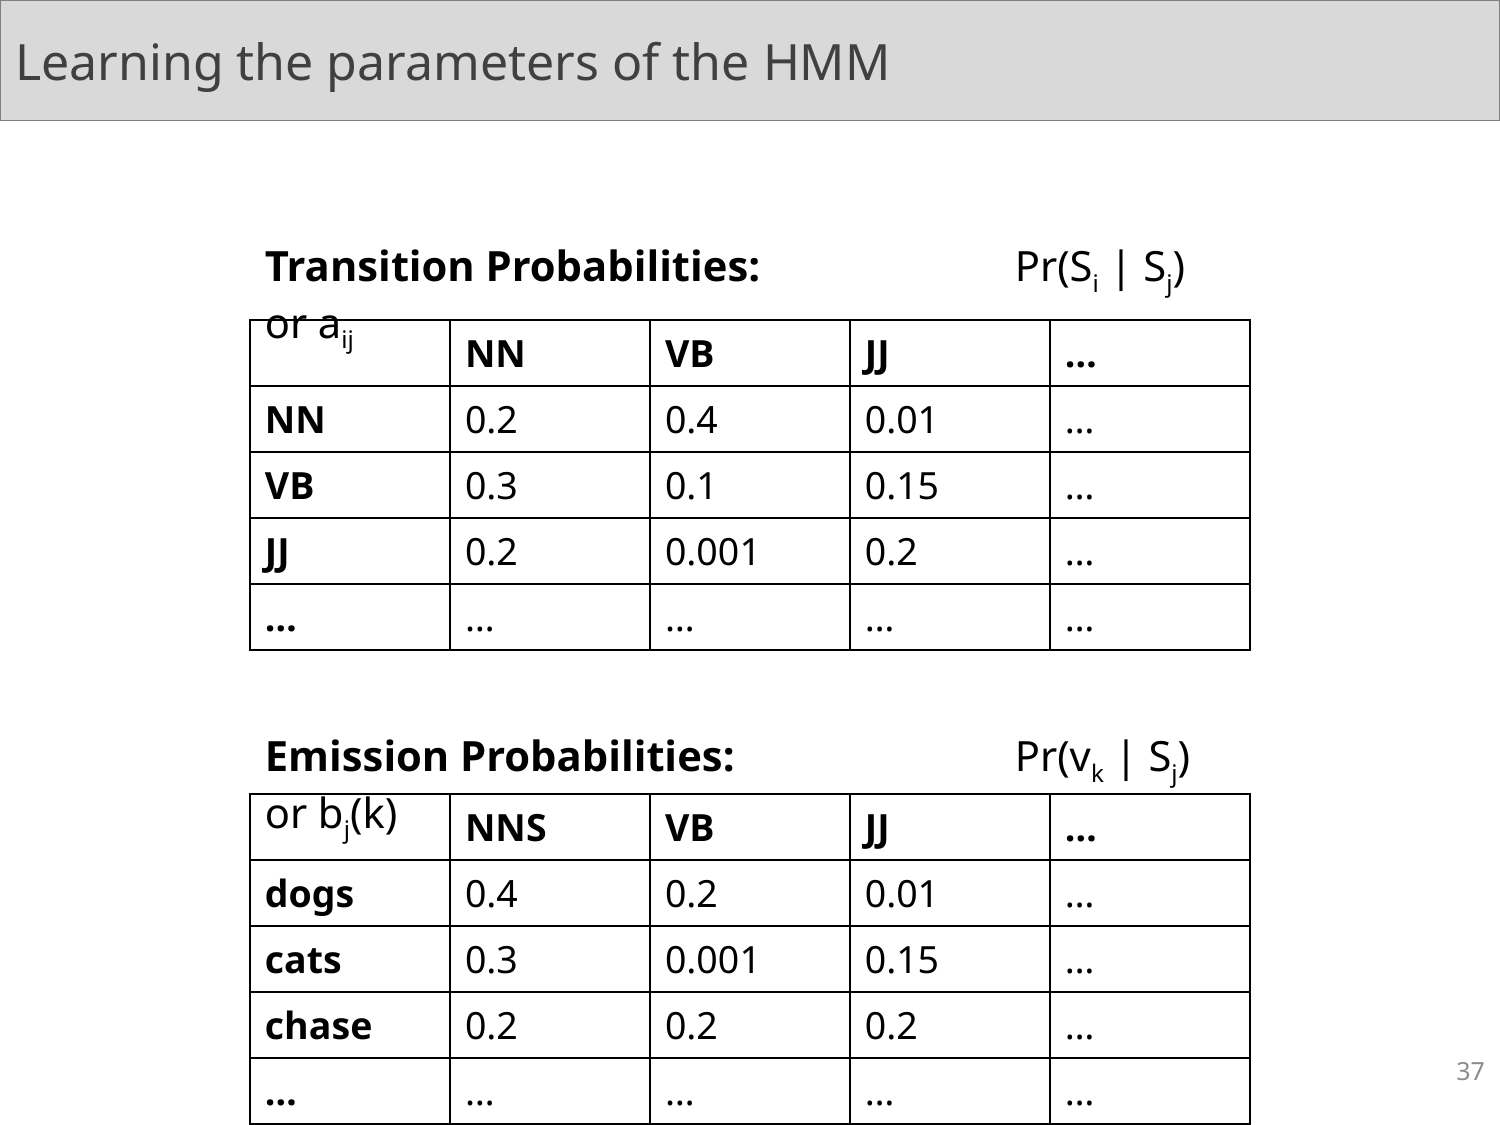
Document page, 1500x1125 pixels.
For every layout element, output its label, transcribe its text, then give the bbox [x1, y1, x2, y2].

table_cell 0.4 [651, 387, 849, 451]
table_cell 0.001 [651, 519, 849, 583]
table_cell VB [251, 453, 449, 517]
table_cell … [1051, 927, 1249, 991]
table_cell dogs [251, 861, 449, 925]
table_cell … [451, 1059, 649, 1123]
slide_number 37 [1251, 1042, 1500, 1103]
table_cell … [1051, 861, 1249, 925]
table_header [251, 851, 449, 859]
table_cell … [651, 1059, 849, 1123]
table_cell … [851, 1059, 1049, 1123]
table_cell … [1051, 387, 1249, 451]
text_box Transition Probabilities: Pr(Si | Sj) or aij [249, 232, 1250, 361]
table_cell … [451, 585, 649, 649]
table_header JJ [851, 851, 1049, 859]
table_cell … [651, 585, 849, 649]
table_cell 0.3 [451, 453, 649, 517]
table_cell 0.2 [651, 861, 849, 925]
table_cell … [851, 585, 1049, 649]
table_cell 0.2 [851, 993, 1049, 1057]
table_header JJ [851, 361, 1049, 385]
table_header VB [651, 851, 849, 859]
table_cell 0.2 [451, 519, 649, 583]
table_cell 0.2 [851, 519, 1049, 583]
table_cell 0.2 [451, 387, 649, 451]
table_header … [1051, 361, 1249, 385]
table_header … [1051, 851, 1249, 859]
table_cell 0.001 [651, 927, 849, 991]
table_header VB [651, 361, 849, 385]
title Learning the parameters of the HMM [0, 0, 1500, 121]
table_cell cats [251, 927, 449, 991]
text_box Emission Probabilities: Pr(vk | Sj) or bj(k) [249, 722, 1250, 851]
table_header [251, 361, 449, 385]
table_cell 0.15 [851, 453, 1049, 517]
table_cell … [251, 585, 449, 649]
table_cell … [1051, 993, 1249, 1057]
table_cell 0.01 [851, 387, 1049, 451]
table_header NNS [451, 851, 649, 859]
table_cell 0.2 [651, 993, 849, 1057]
table_cell NN [251, 387, 449, 451]
table_header NN [451, 361, 649, 385]
table_cell … [1051, 519, 1249, 583]
table_cell 0.2 [451, 993, 649, 1057]
table_cell … [1051, 453, 1249, 517]
table_cell … [1051, 1059, 1249, 1123]
table_cell 0.4 [451, 861, 649, 925]
table_cell … [251, 1059, 449, 1123]
table_cell chase [251, 993, 449, 1057]
table_cell JJ [251, 519, 449, 583]
table_cell 0.1 [651, 453, 849, 517]
table_cell 0.01 [851, 861, 1049, 925]
table_cell 0.15 [851, 927, 1049, 991]
table_cell 0.3 [451, 927, 649, 991]
table_cell … [1051, 585, 1249, 649]
